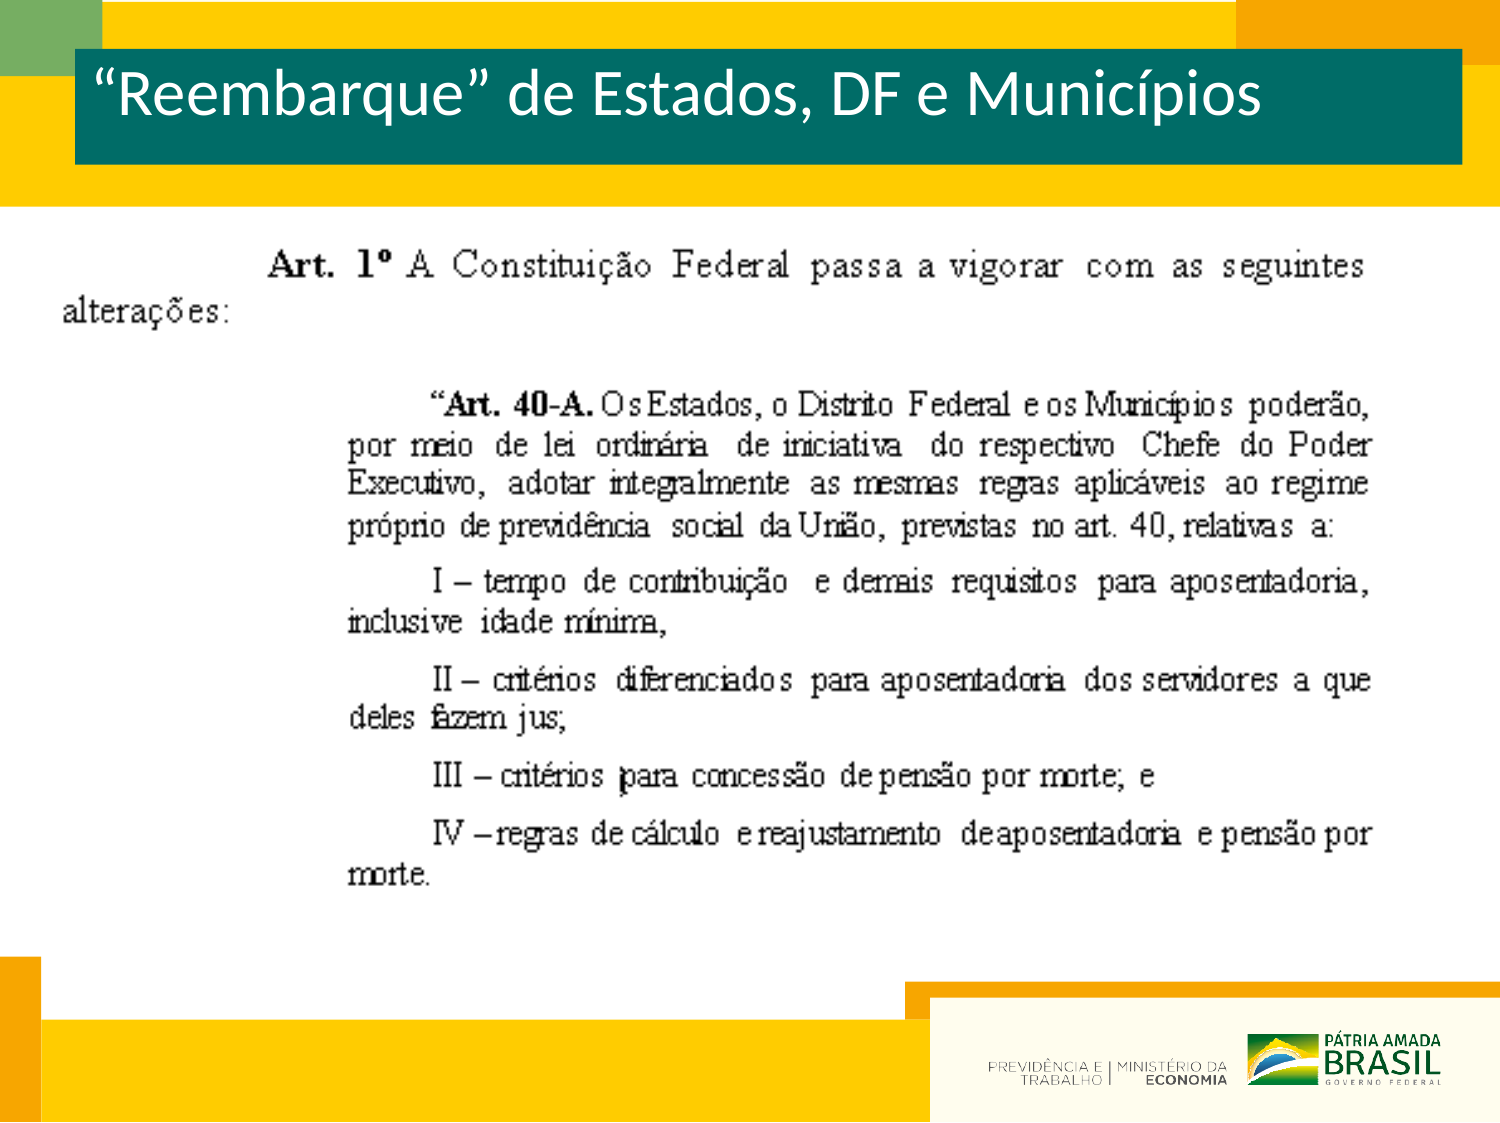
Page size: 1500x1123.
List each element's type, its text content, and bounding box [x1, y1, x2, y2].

picture [41, 235, 1407, 896]
text_box [989, 1058, 1227, 1085]
text_box [0, 65, 1500, 207]
text_box [1273, 1057, 1319, 1066]
text_box [1253, 1054, 1296, 1066]
text_box [1247, 1066, 1319, 1085]
text_box [1325, 1030, 1441, 1085]
text_box [1247, 1034, 1319, 1066]
text_box [1248, 1047, 1303, 1066]
text_box [1236, 0, 1500, 65]
text_box [930, 997, 1500, 1122]
text_box [0, 956, 42, 1122]
text_box [0, 0, 103, 77]
text_box [42, 1019, 930, 1122]
text_box [905, 981, 1500, 1019]
text_box [103, 1, 1236, 48]
text_box “Reembarque” de Estados, DF e Municípios [75, 48, 1463, 165]
